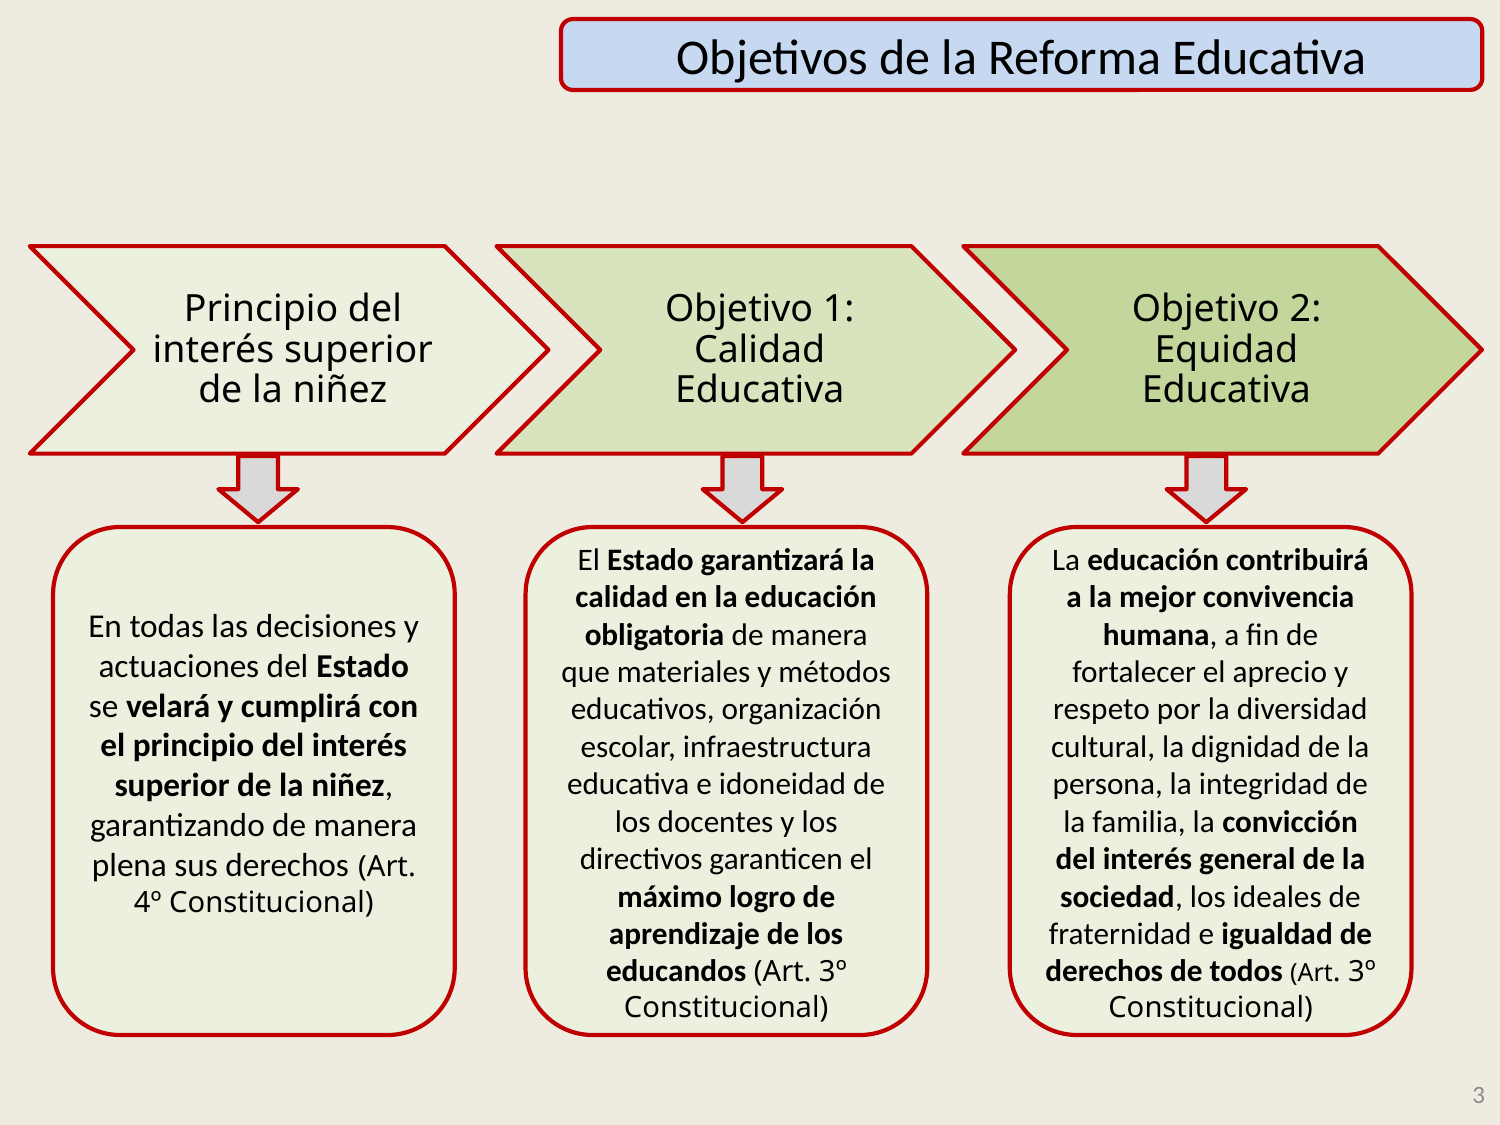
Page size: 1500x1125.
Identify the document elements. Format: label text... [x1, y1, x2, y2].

text_box Objetivos de la Reforma Educativa [558, 16, 1485, 93]
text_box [29, 101, 1483, 599]
text_box En todas las decisiones y actuaciones del Estado se velará y cumplirá con el principio del interés superior de la niñez, garantizando de manera plena sus derechos (Art. 4º Constitucional) [50, 606, 457, 1038]
slide_number 3 [1149, 1064, 1500, 1124]
text_box El Estado garantizará la calidad en la educación obligatoria de manera que materiales y métodos educativos, organización escolar, infraestructura educativa e idoneidad de los docentes y los directivos garanticen el máximo logro de aprendizaje de los educandos (Art. 3º Constitucional) [523, 606, 930, 1038]
text_box La educación contribuirá a la mejor convivencia humana, a fin de fortalecer el aprecio y respeto por la diversidad cultural, la dignidad de la persona, la integridad de la familia, la convicción del interés general de la sociedad, los ideales de fraternidad e igualdad de derechos de todos (Art. 3º Constitucional) [1007, 606, 1414, 1038]
